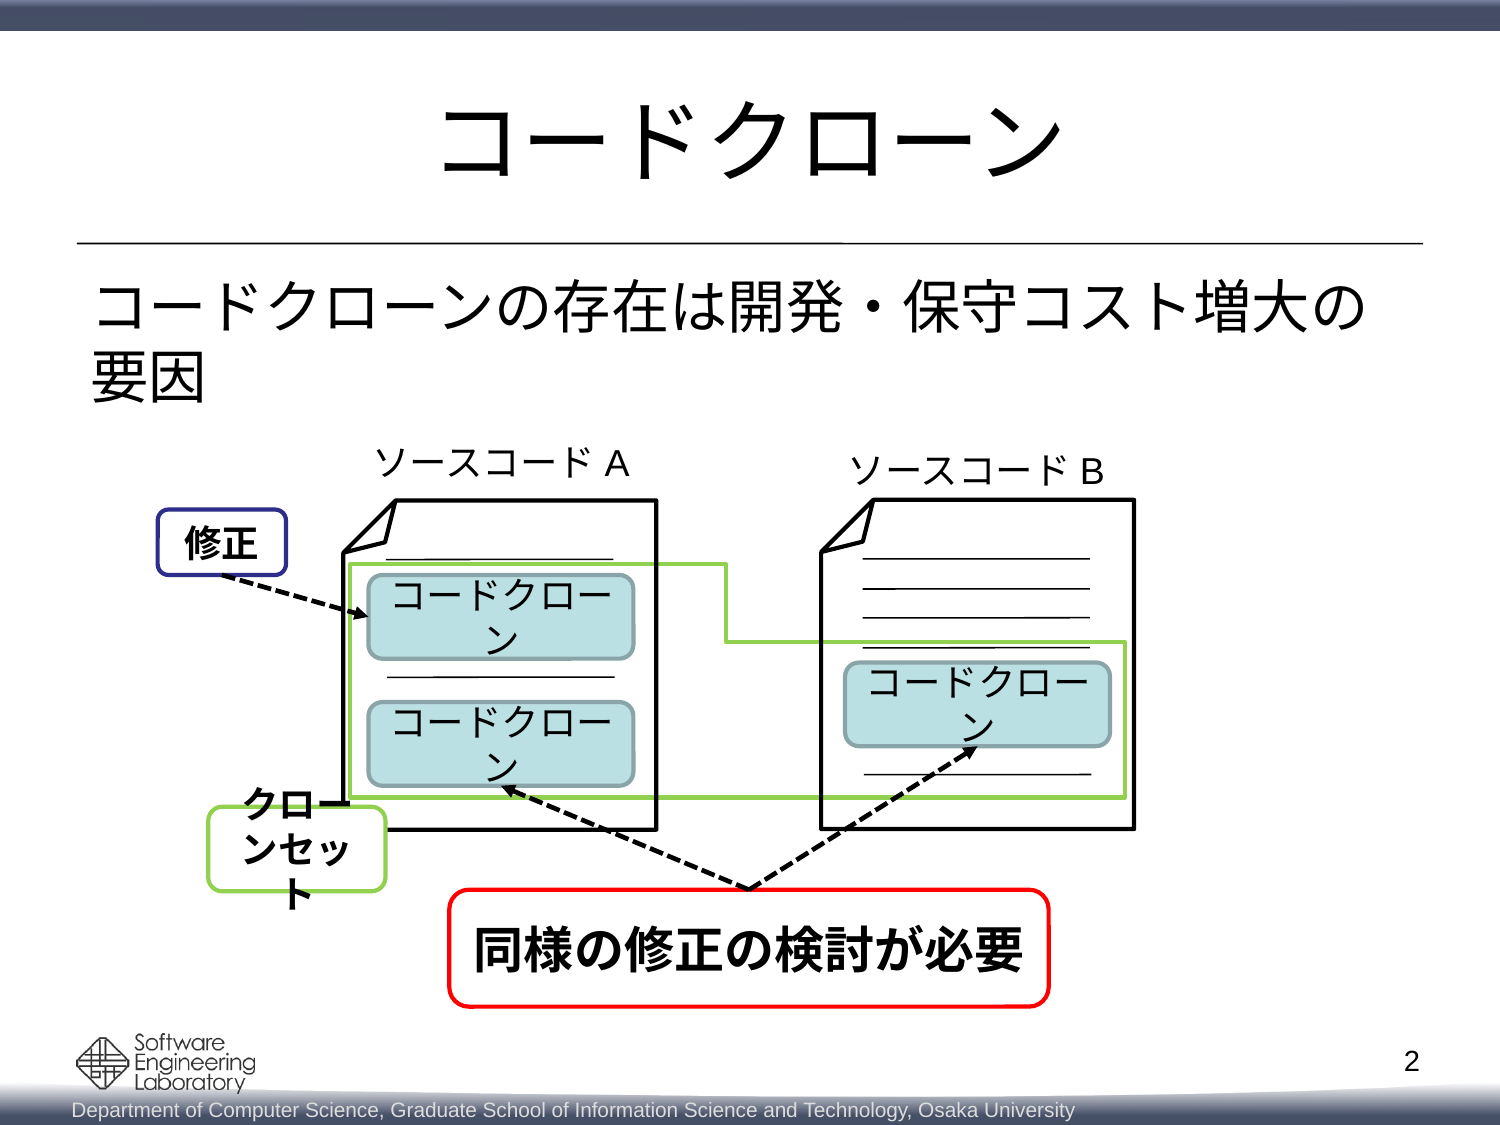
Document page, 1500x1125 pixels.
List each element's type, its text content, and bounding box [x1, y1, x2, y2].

text_box ソースコードA [357, 431, 645, 491]
text_box ソースコードB [832, 439, 1120, 500]
text_box クローンセット [206, 804, 388, 894]
picture [0, 0, 1500, 31]
list コードクローンの存在は開発・保守コスト増大の要因 [74, 262, 1426, 1006]
text_box コードクローン [842, 660, 1113, 749]
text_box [221, 574, 369, 618]
text_box コードクローン [366, 572, 636, 661]
table_cell 17分23秒 [862, 743, 1086, 749]
text_box 修正 [155, 507, 289, 578]
text_box [341, 498, 659, 832]
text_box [748, 745, 978, 890]
title コードクローン [74, 44, 1424, 233]
text_box [819, 497, 1137, 832]
text_box 同様の修正の検討が必要 [447, 887, 1051, 1009]
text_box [500, 785, 750, 890]
table_cell F [980, 776, 1086, 832]
slide_number 2 [1246, 1034, 1436, 1083]
picture [0, 1033, 1500, 1125]
text_box コードクローン [366, 699, 636, 788]
